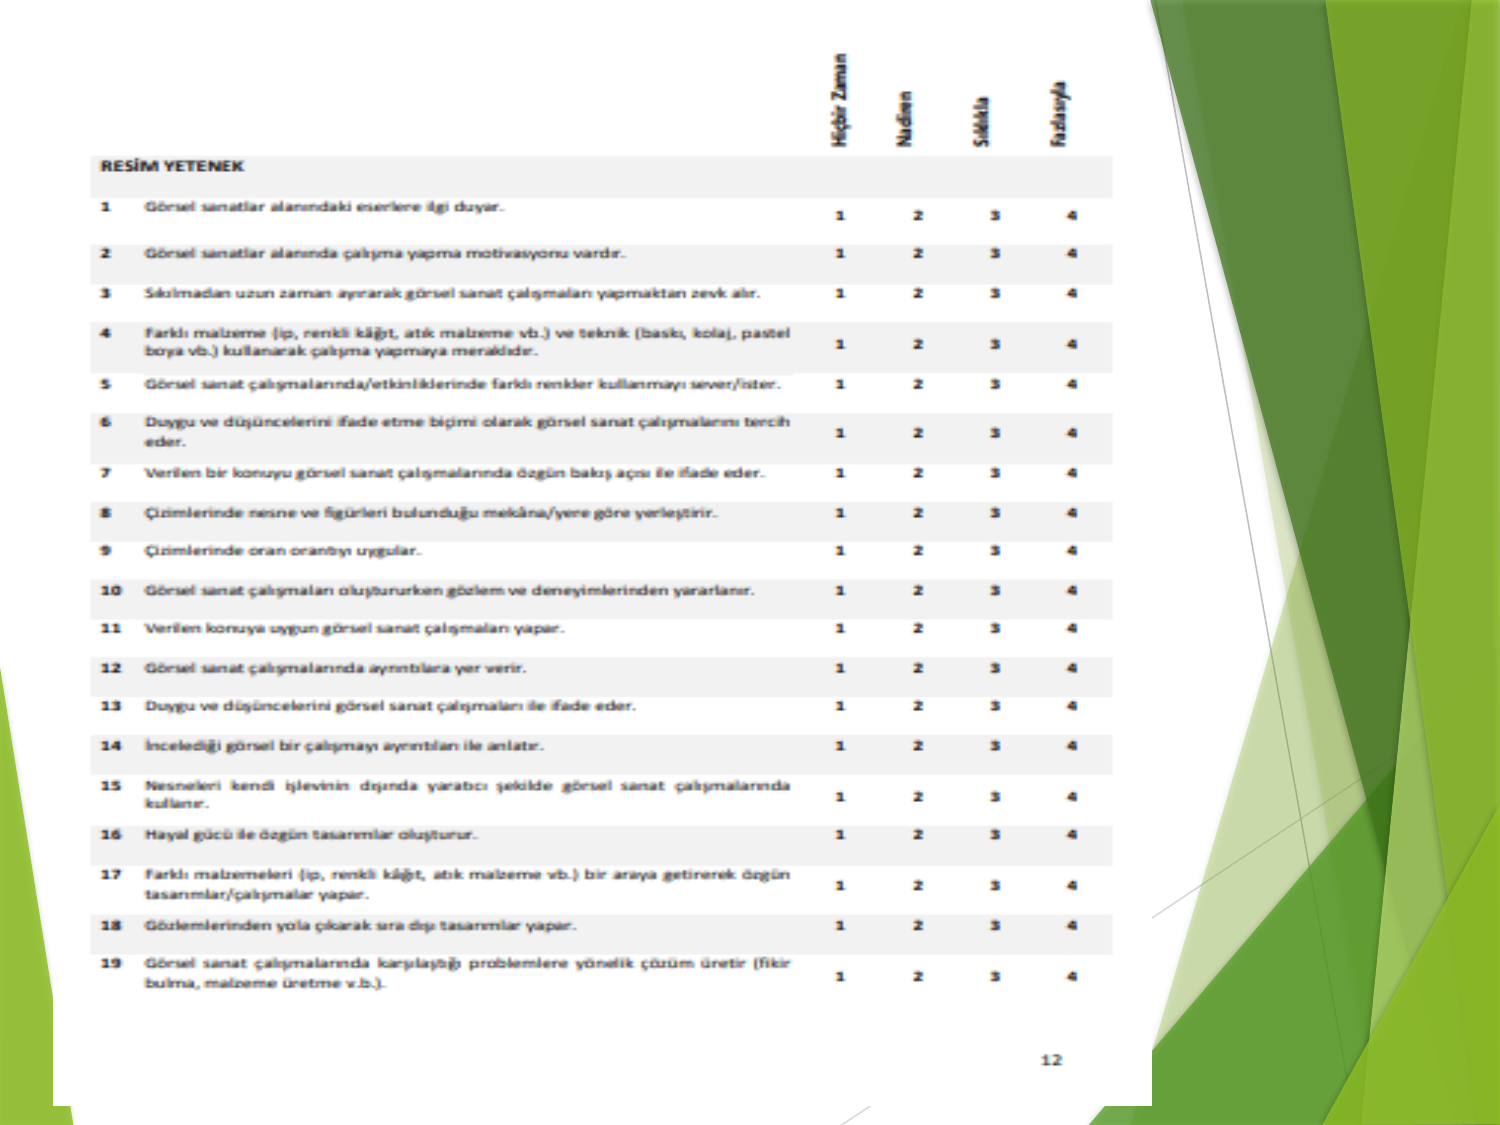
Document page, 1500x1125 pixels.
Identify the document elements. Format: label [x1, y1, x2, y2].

picture [52, 30, 1153, 1107]
